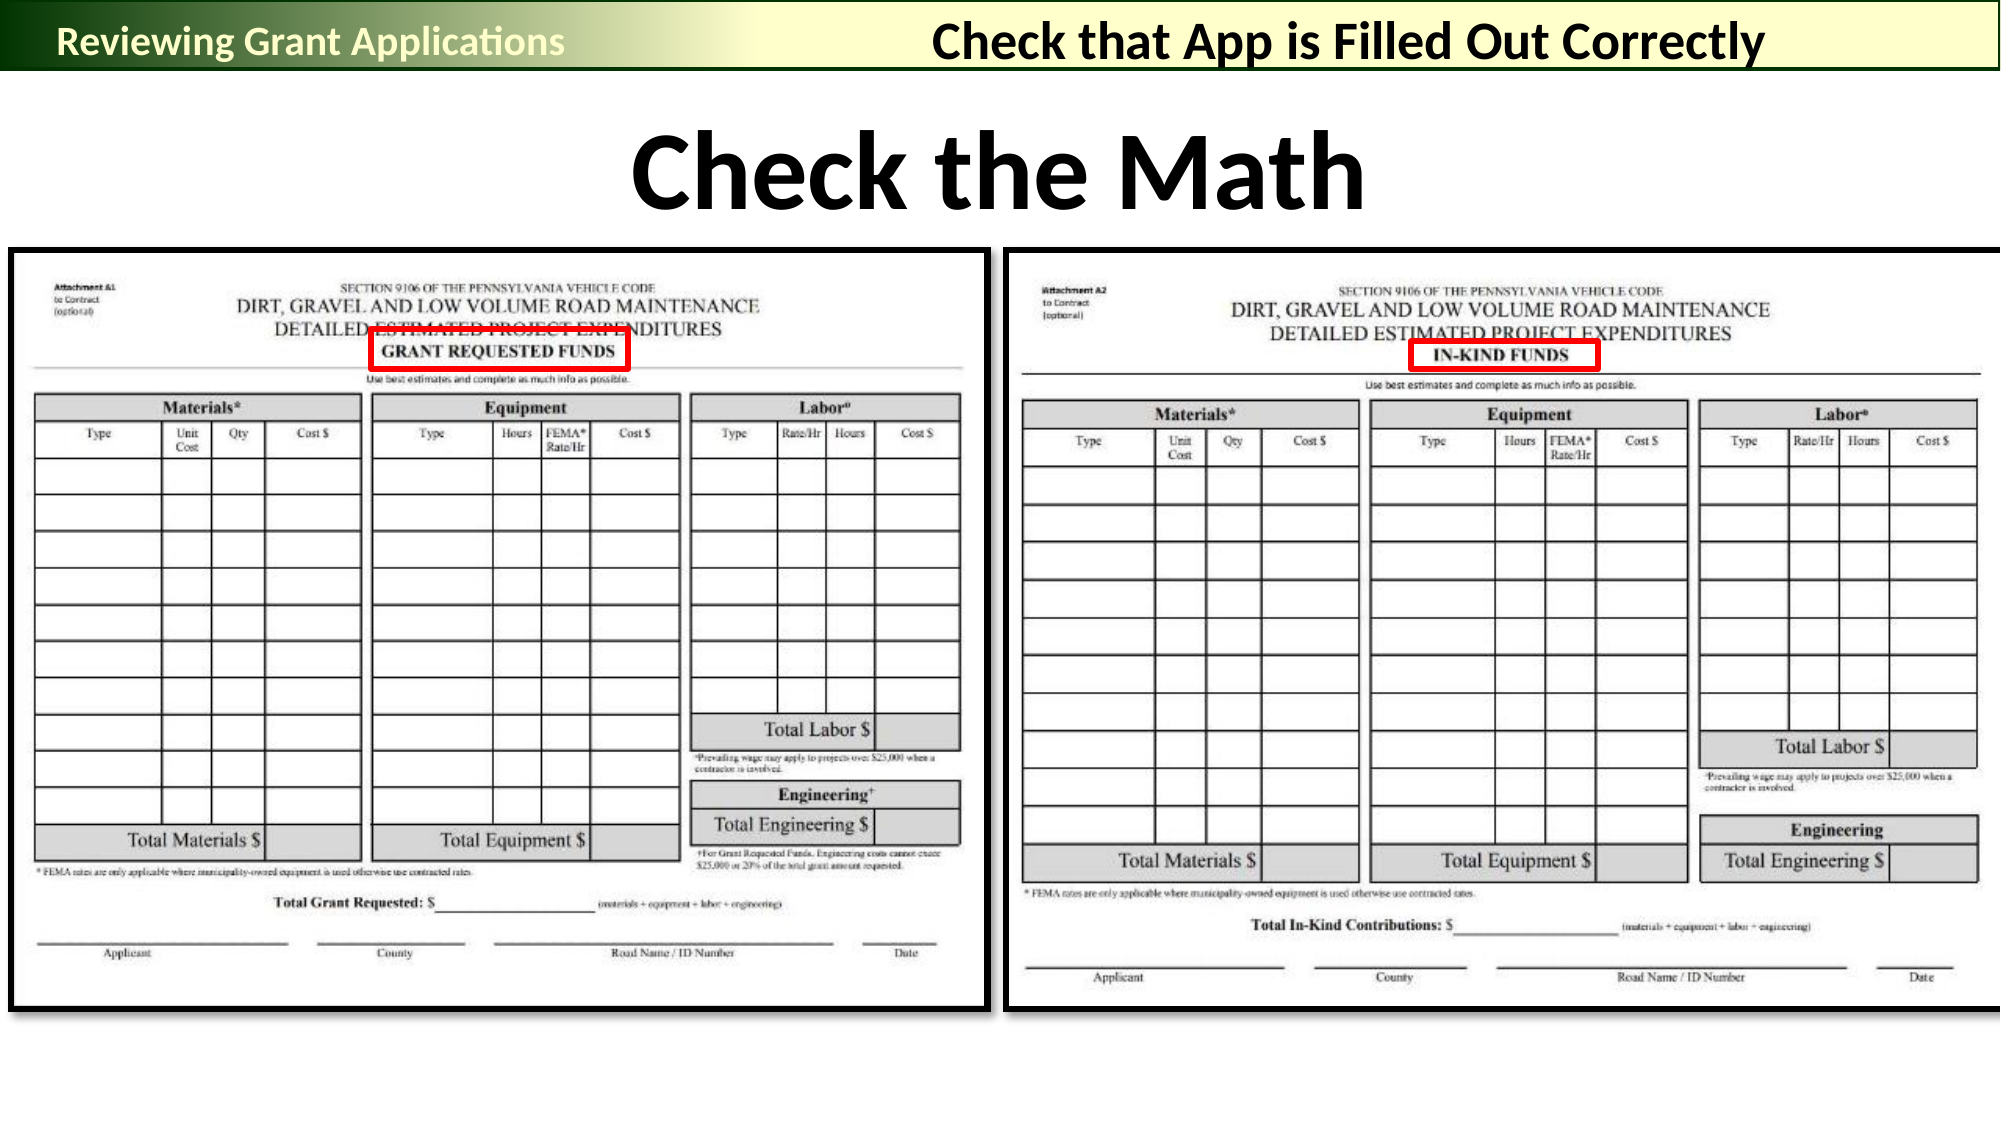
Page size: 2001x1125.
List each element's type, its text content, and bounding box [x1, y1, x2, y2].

picture [1008, 253, 2000, 1007]
text_box Reviewing Grant Applications [41, 1, 624, 77]
picture [14, 253, 985, 1007]
text_box Check that App is Filled Out Correctly [699, 0, 2000, 75]
title Check the Math [150, 84, 1850, 244]
